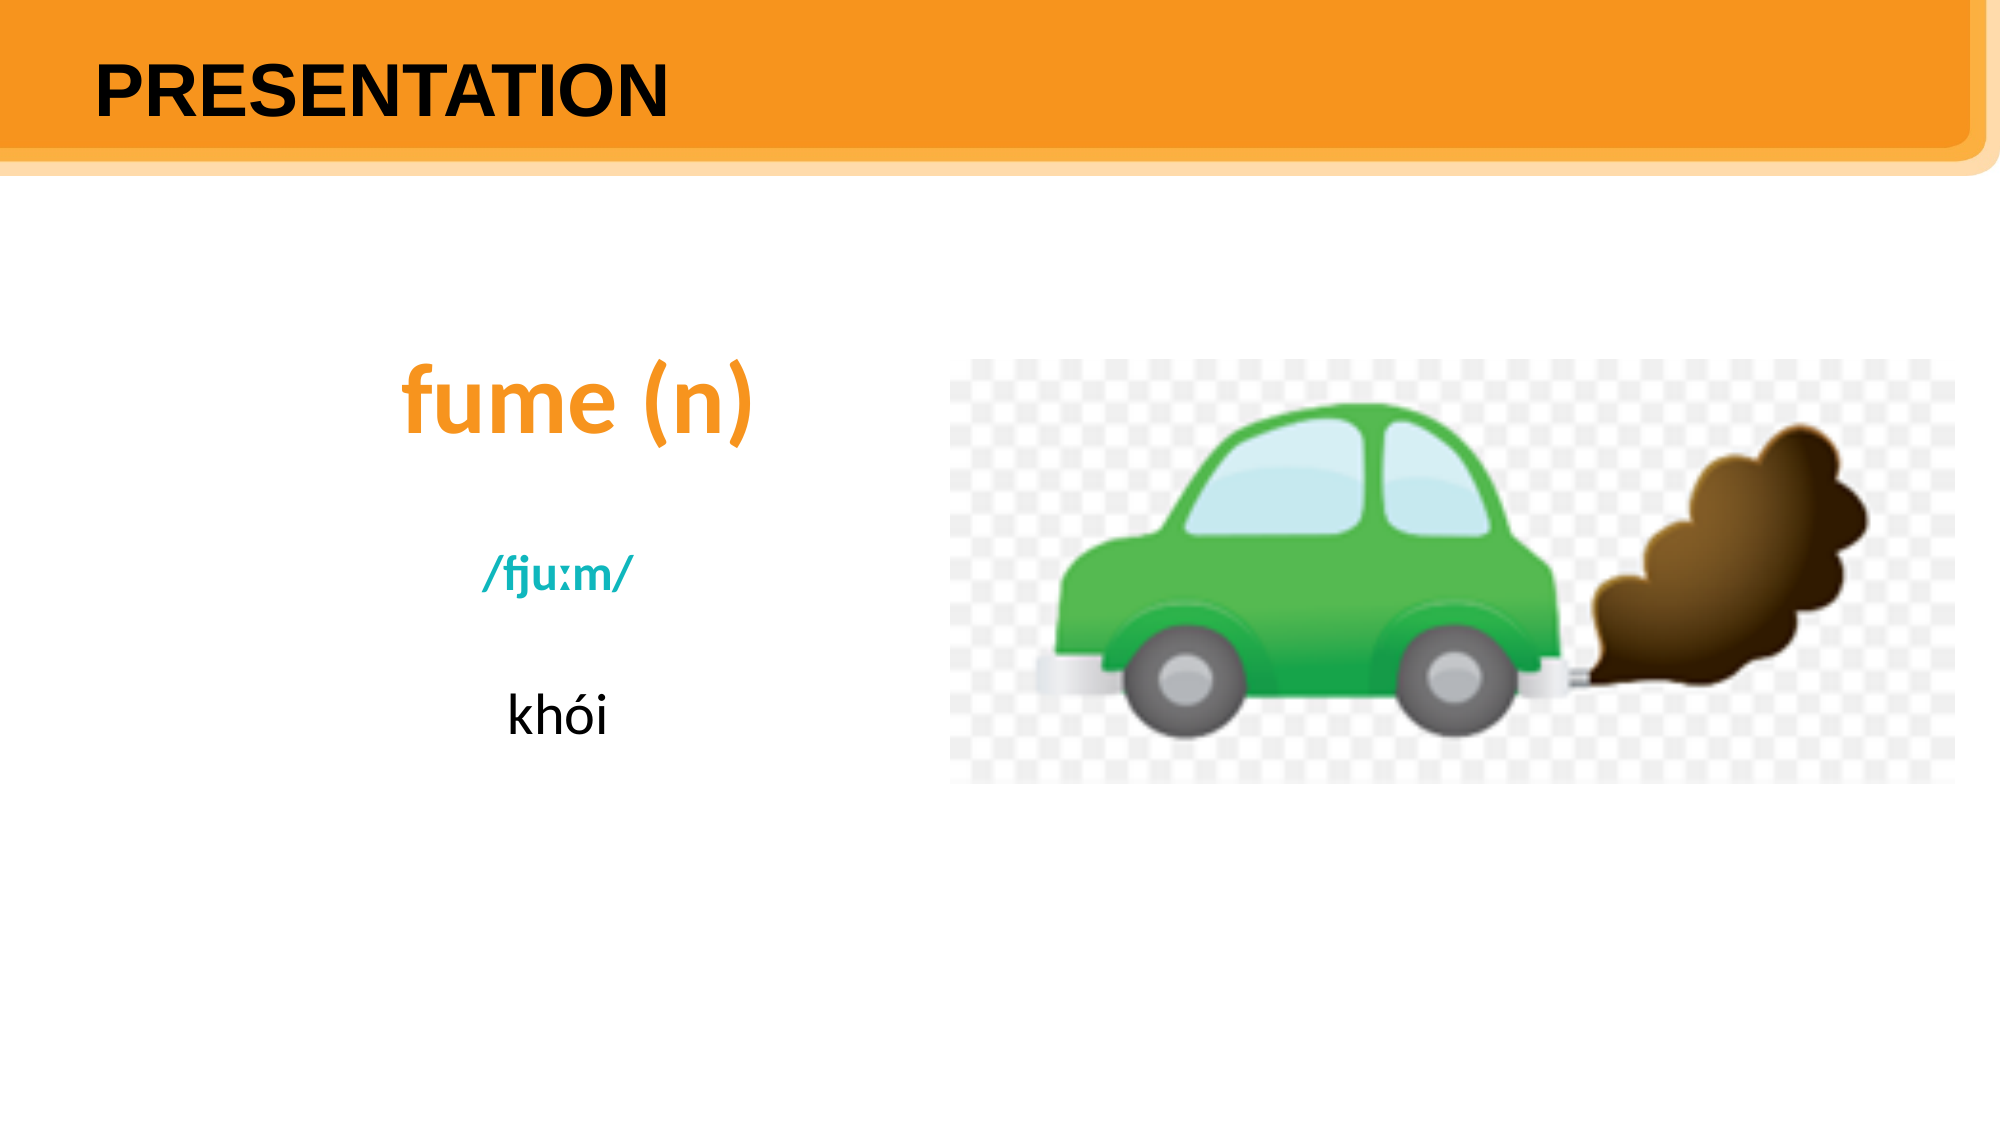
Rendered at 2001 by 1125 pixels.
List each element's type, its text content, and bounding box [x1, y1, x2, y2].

text_box khói [226, 668, 891, 754]
picture [950, 359, 1955, 784]
text_box /fjuːm/ [467, 533, 650, 609]
picture [0, 0, 2000, 177]
text_box fume (n) [150, 332, 1009, 441]
